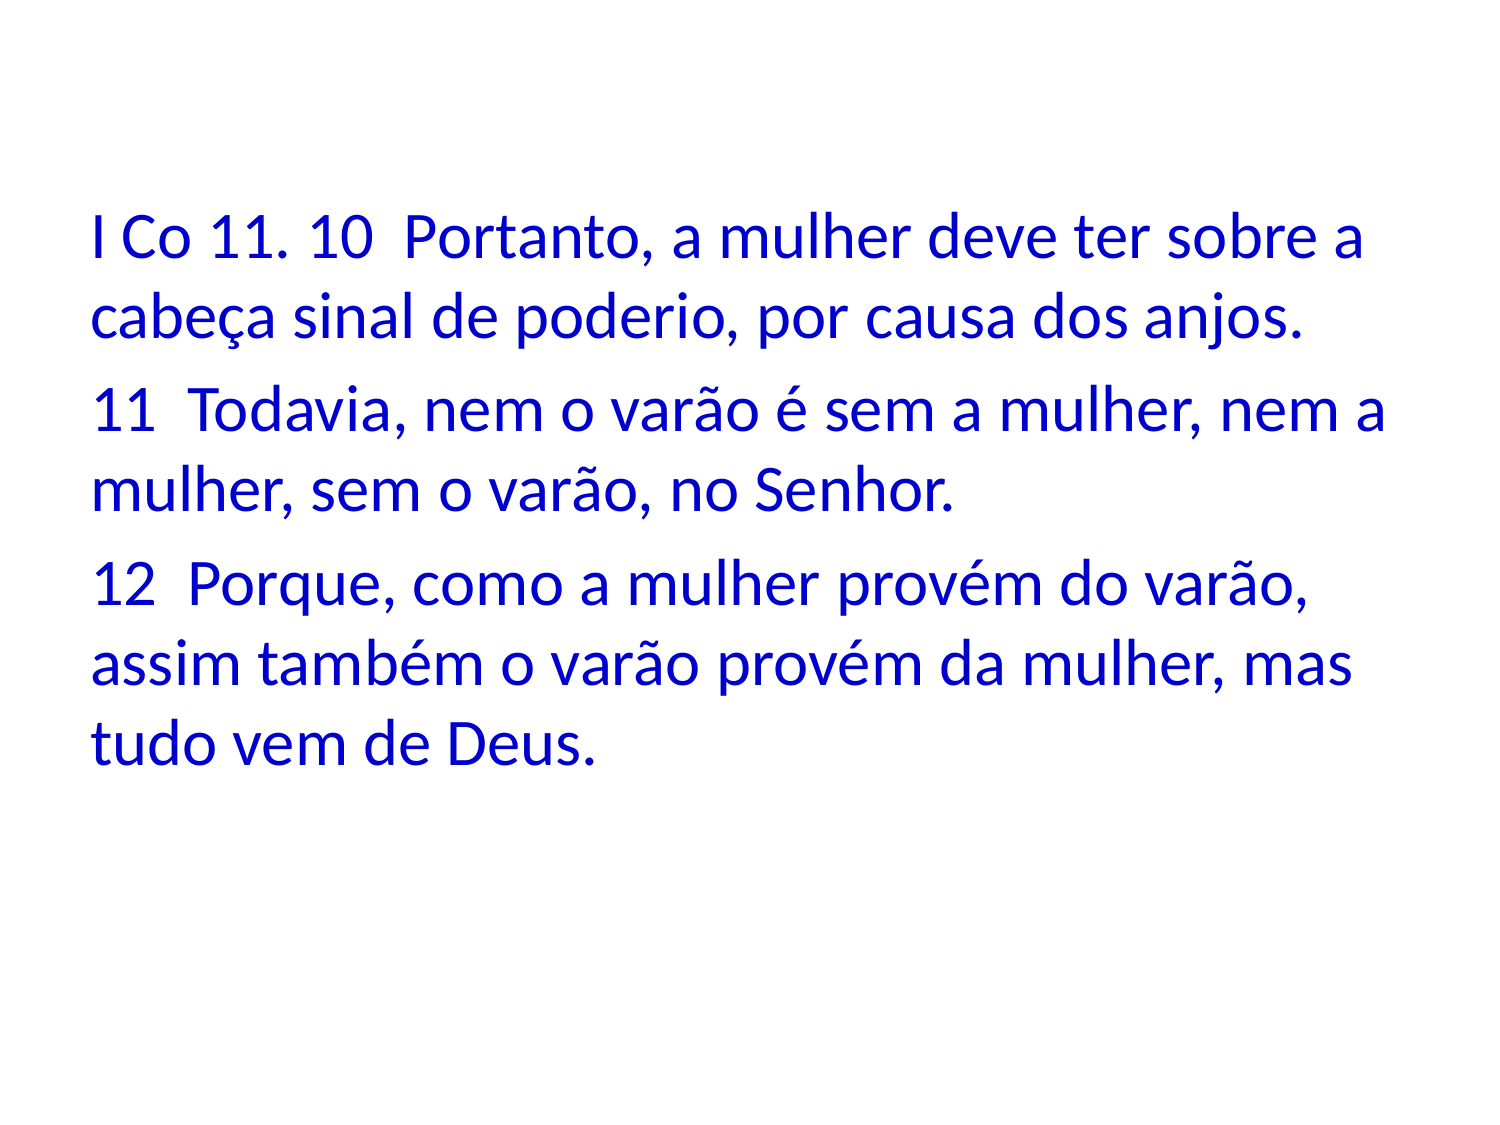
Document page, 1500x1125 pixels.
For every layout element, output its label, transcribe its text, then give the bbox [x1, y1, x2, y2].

list I Co 11. 10 Portanto, a mulher deve ter sobre a cabeça sinal de poderio, por causa dos anjos. 11 Todavia, nem o varão é sem a mulher, nem a mulher, sem o varão, no Senhor. 12 Porque, como a mulher provém do varão, assim também o varão provém da mulher, mas tudo vem de Deus. [75, 184, 1425, 1005]
